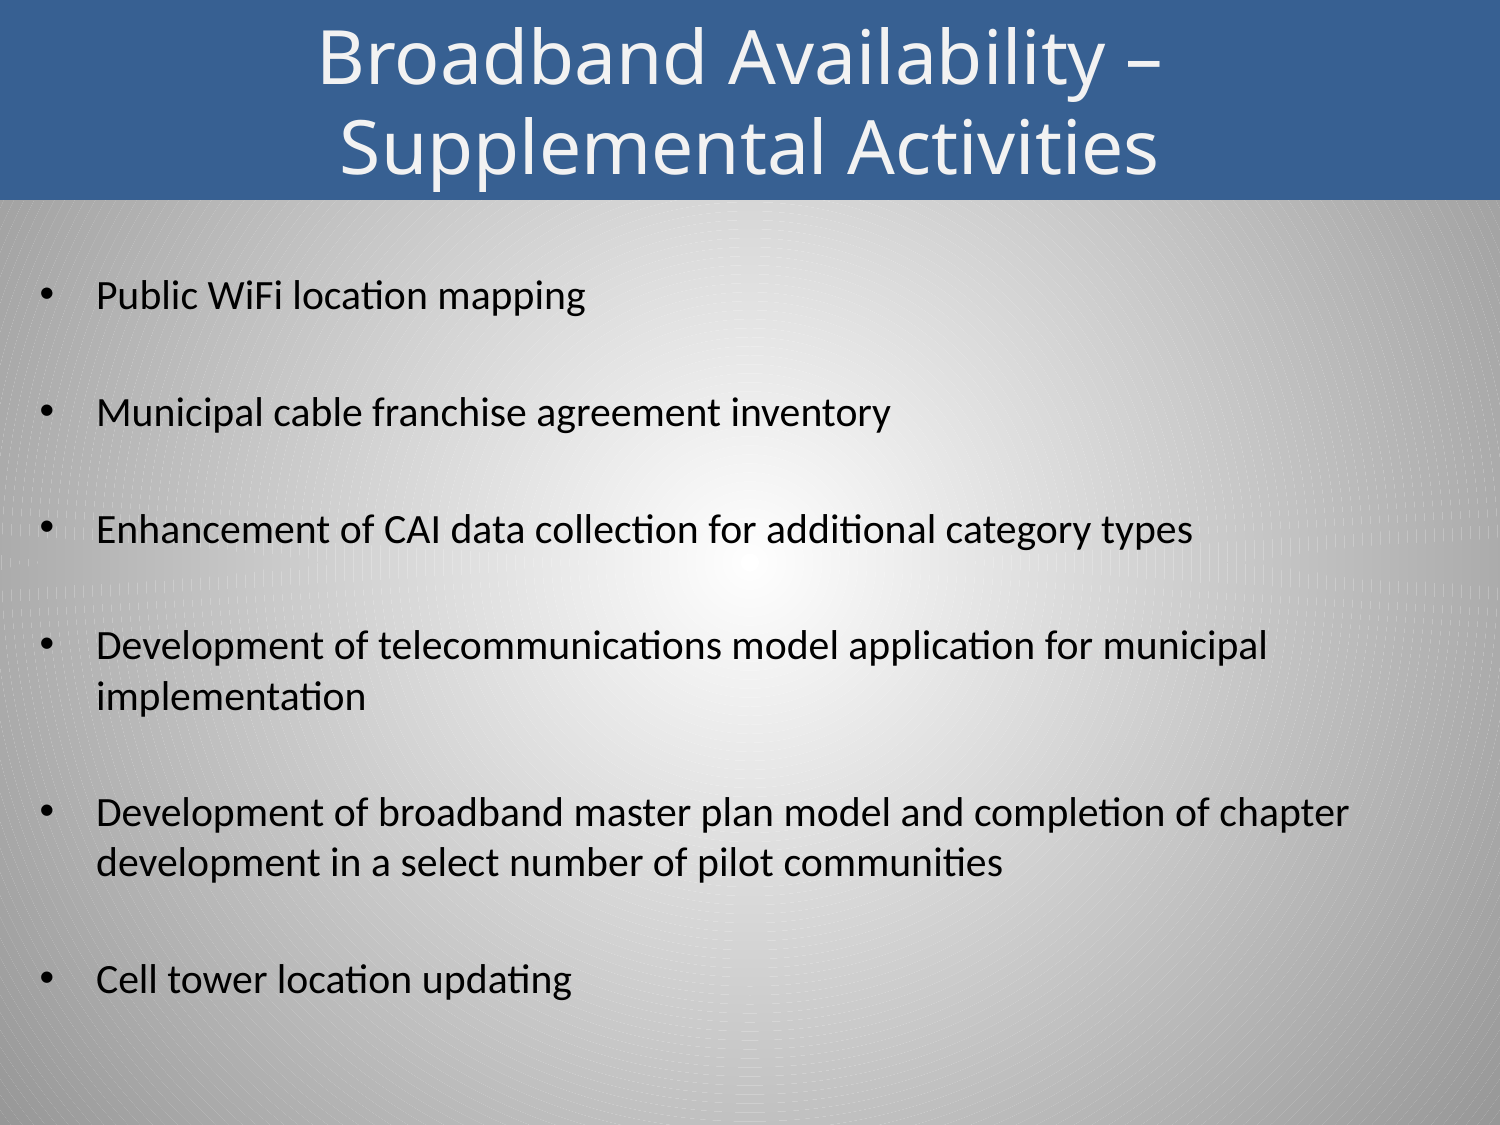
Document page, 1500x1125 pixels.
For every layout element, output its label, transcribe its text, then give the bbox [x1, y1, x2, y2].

title Broadband Availability – Supplemental Activities [0, 0, 1500, 201]
text_box Public WiFi location mapping Municipal cable franchise agreement inventory Enhancement of CAI data collection for additional category types Development of telecommunications model application for municipal implementation Development of broadband master plan model and completion of chapter development in a select number of pilot communities Cell tower location updating [24, 224, 1450, 1125]
